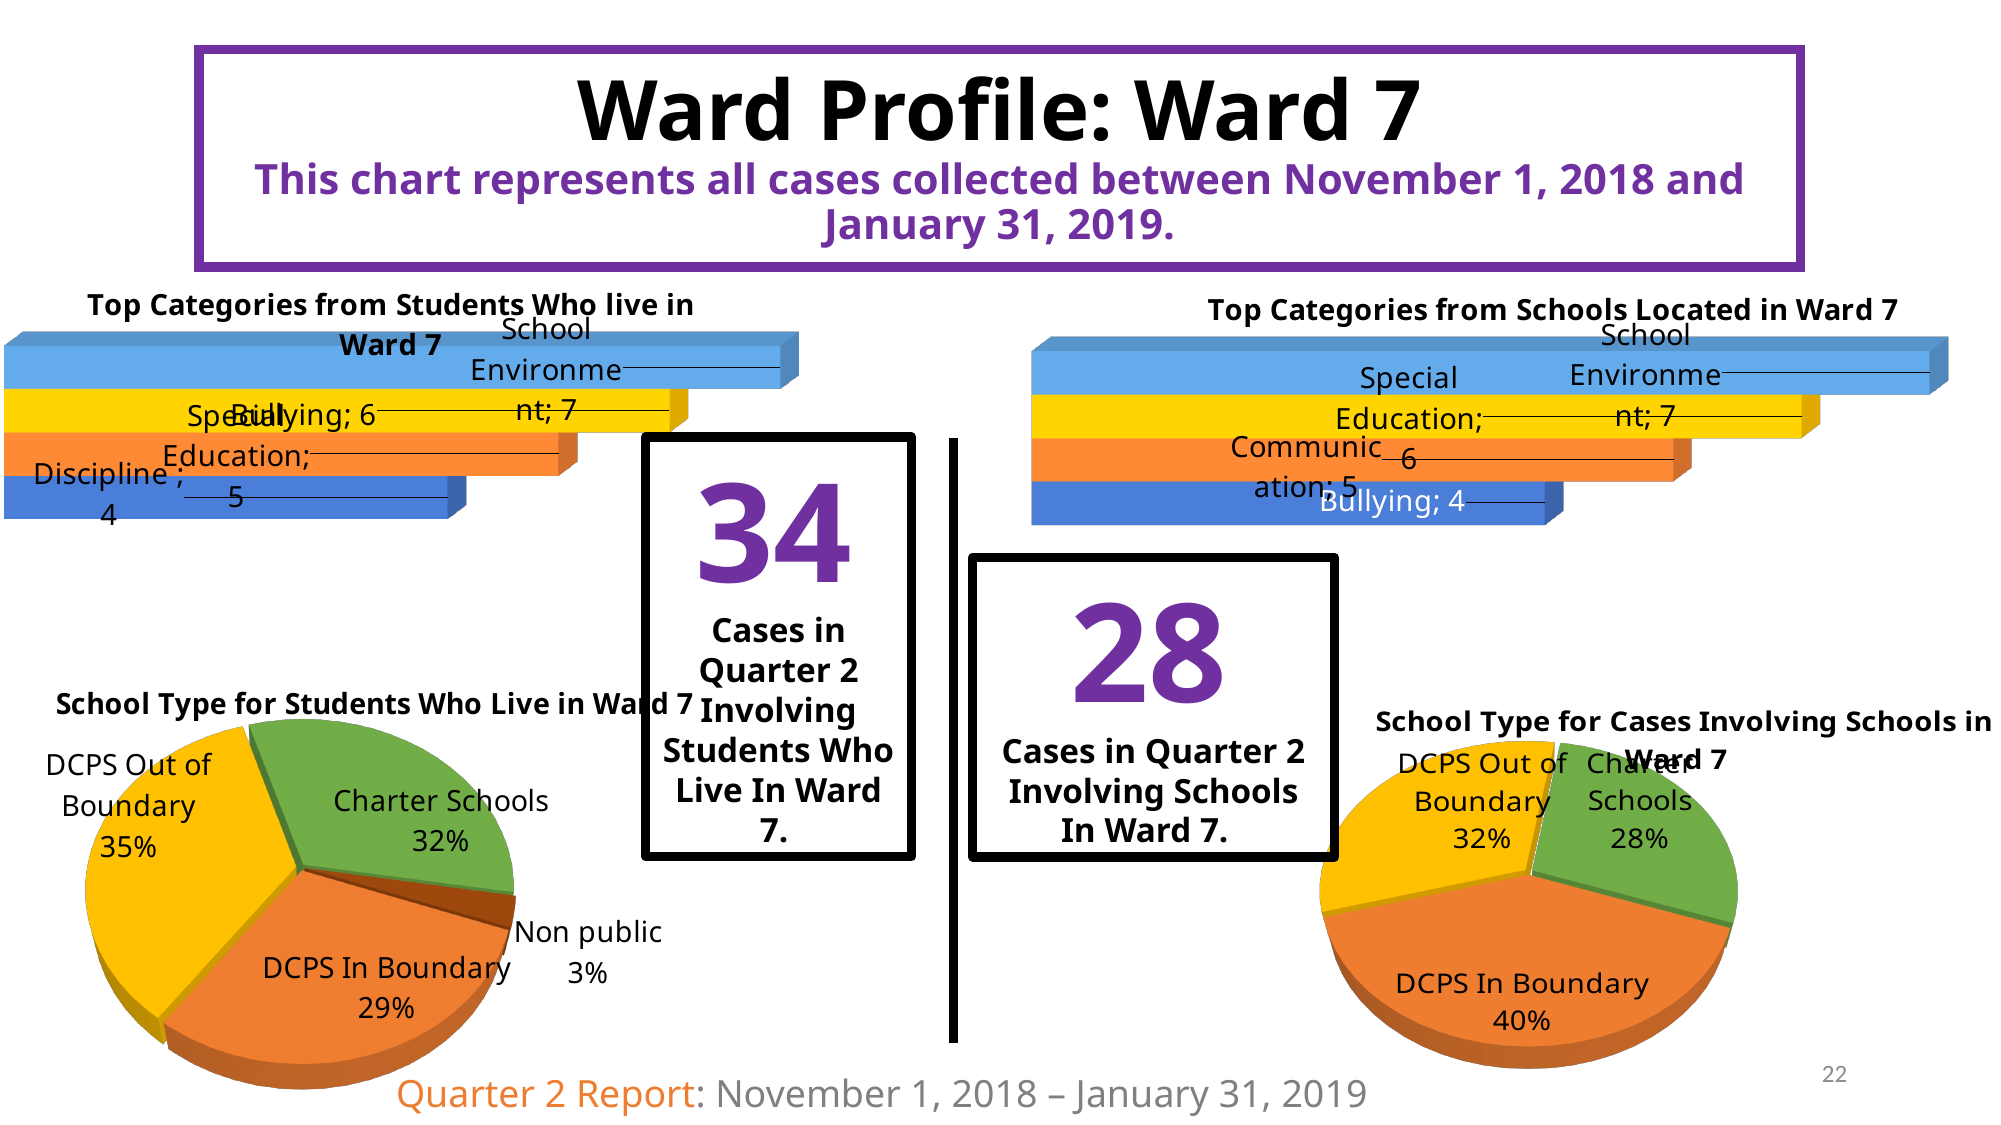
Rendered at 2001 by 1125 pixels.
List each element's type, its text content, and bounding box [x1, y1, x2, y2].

text_box 34 Cases in Quarter 2 Involving Students Who Live In Ward 7. [814, 437, 912, 857]
chart [0, 187, 881, 1125]
text_box Quarter 2 Report: November 1, 2018 – January 31, 2019 [881, 1062, 1167, 1123]
title Ward Profile: Ward 7 This chart represents all cases collected between November 1, 2018 and January 31, 2019. [198, 49, 1802, 268]
text_box 28 Cases in Quarter 2 Involving Schools In Ward 7. [972, 557, 1167, 857]
chart [991, 195, 2000, 1125]
